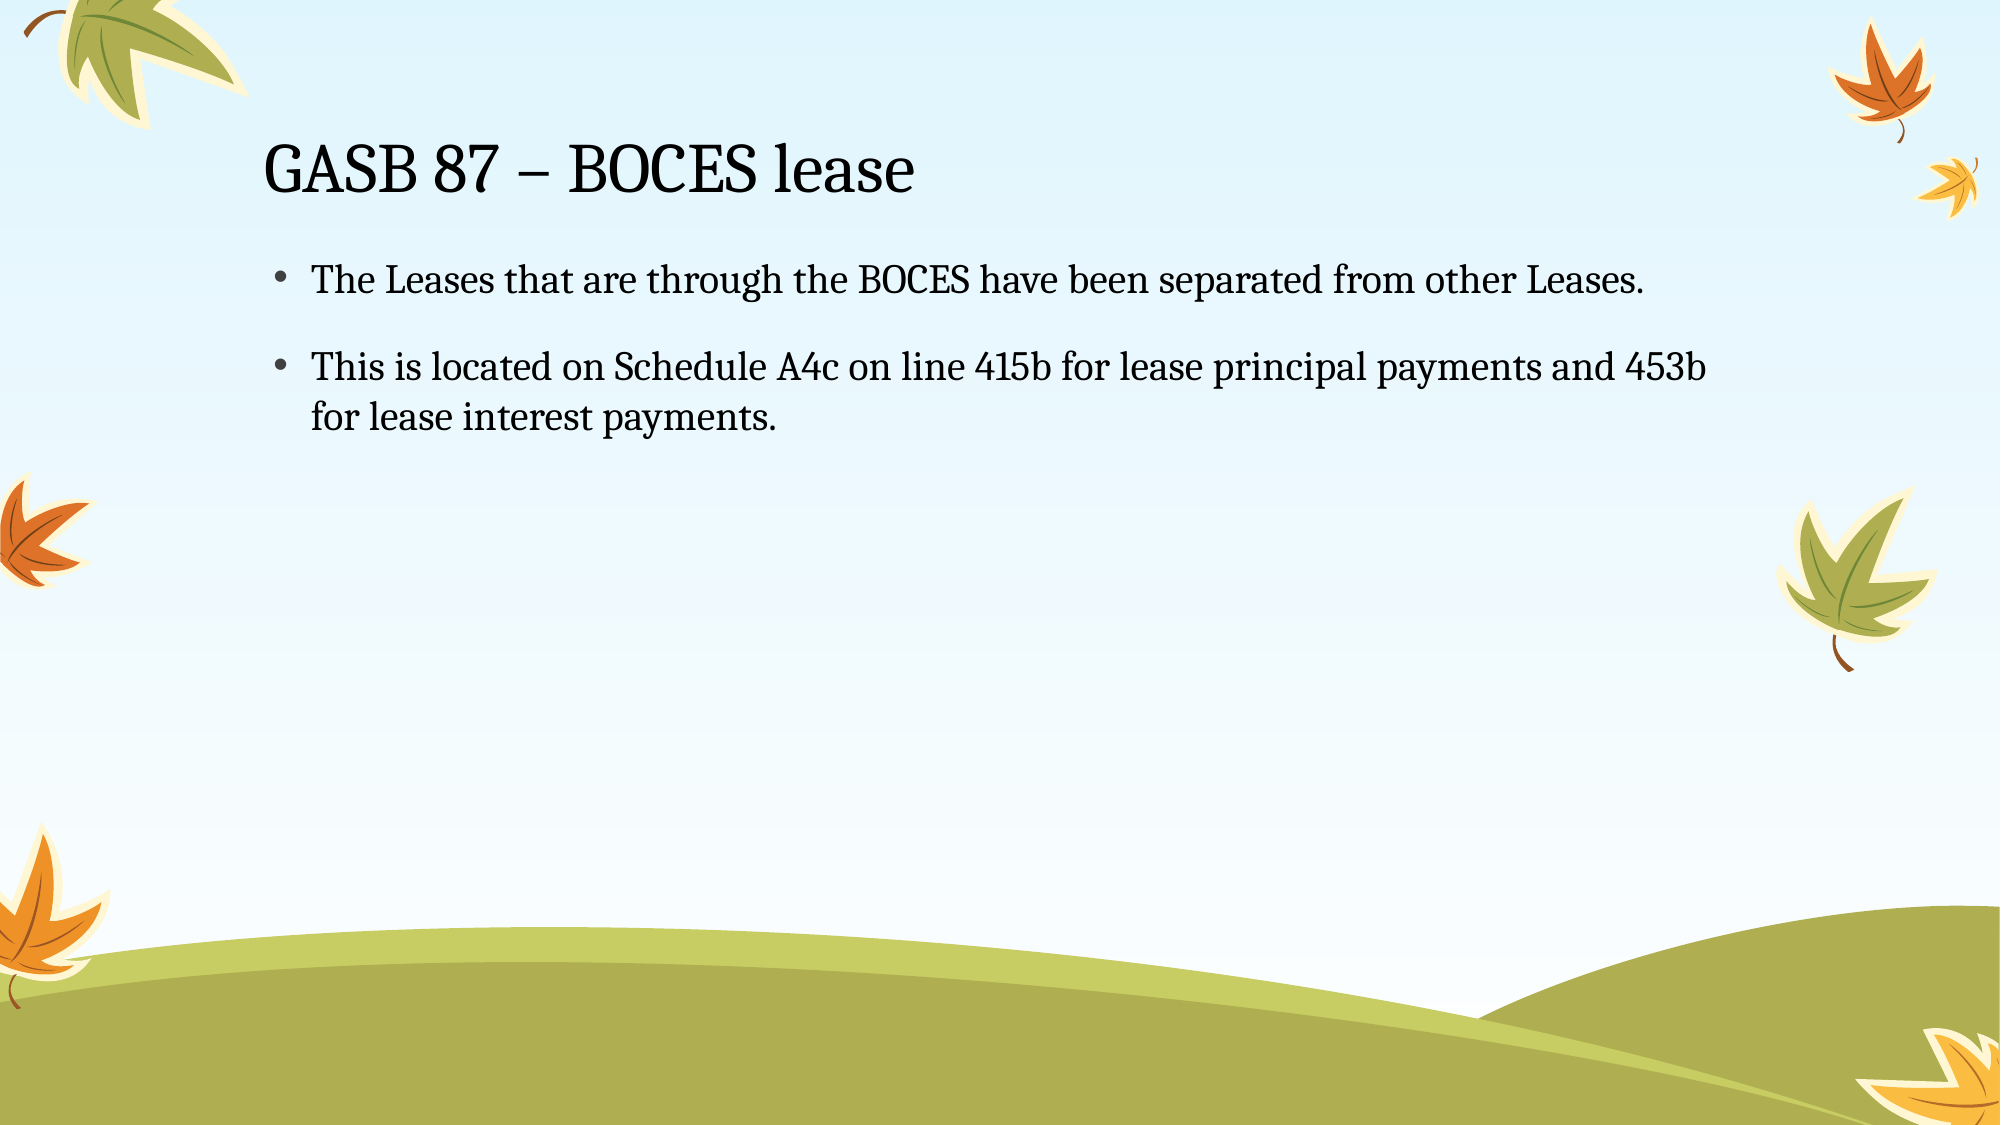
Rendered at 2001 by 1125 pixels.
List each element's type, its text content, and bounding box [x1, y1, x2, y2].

list The Leases that are through the BOCES have been separated from other Leases. This is located on Schedule A4c on line 415b for lease principal payments and 453b for lease interest payments. [250, 243, 1750, 925]
title GASB 87 – BOCES lease [249, 12, 1749, 216]
